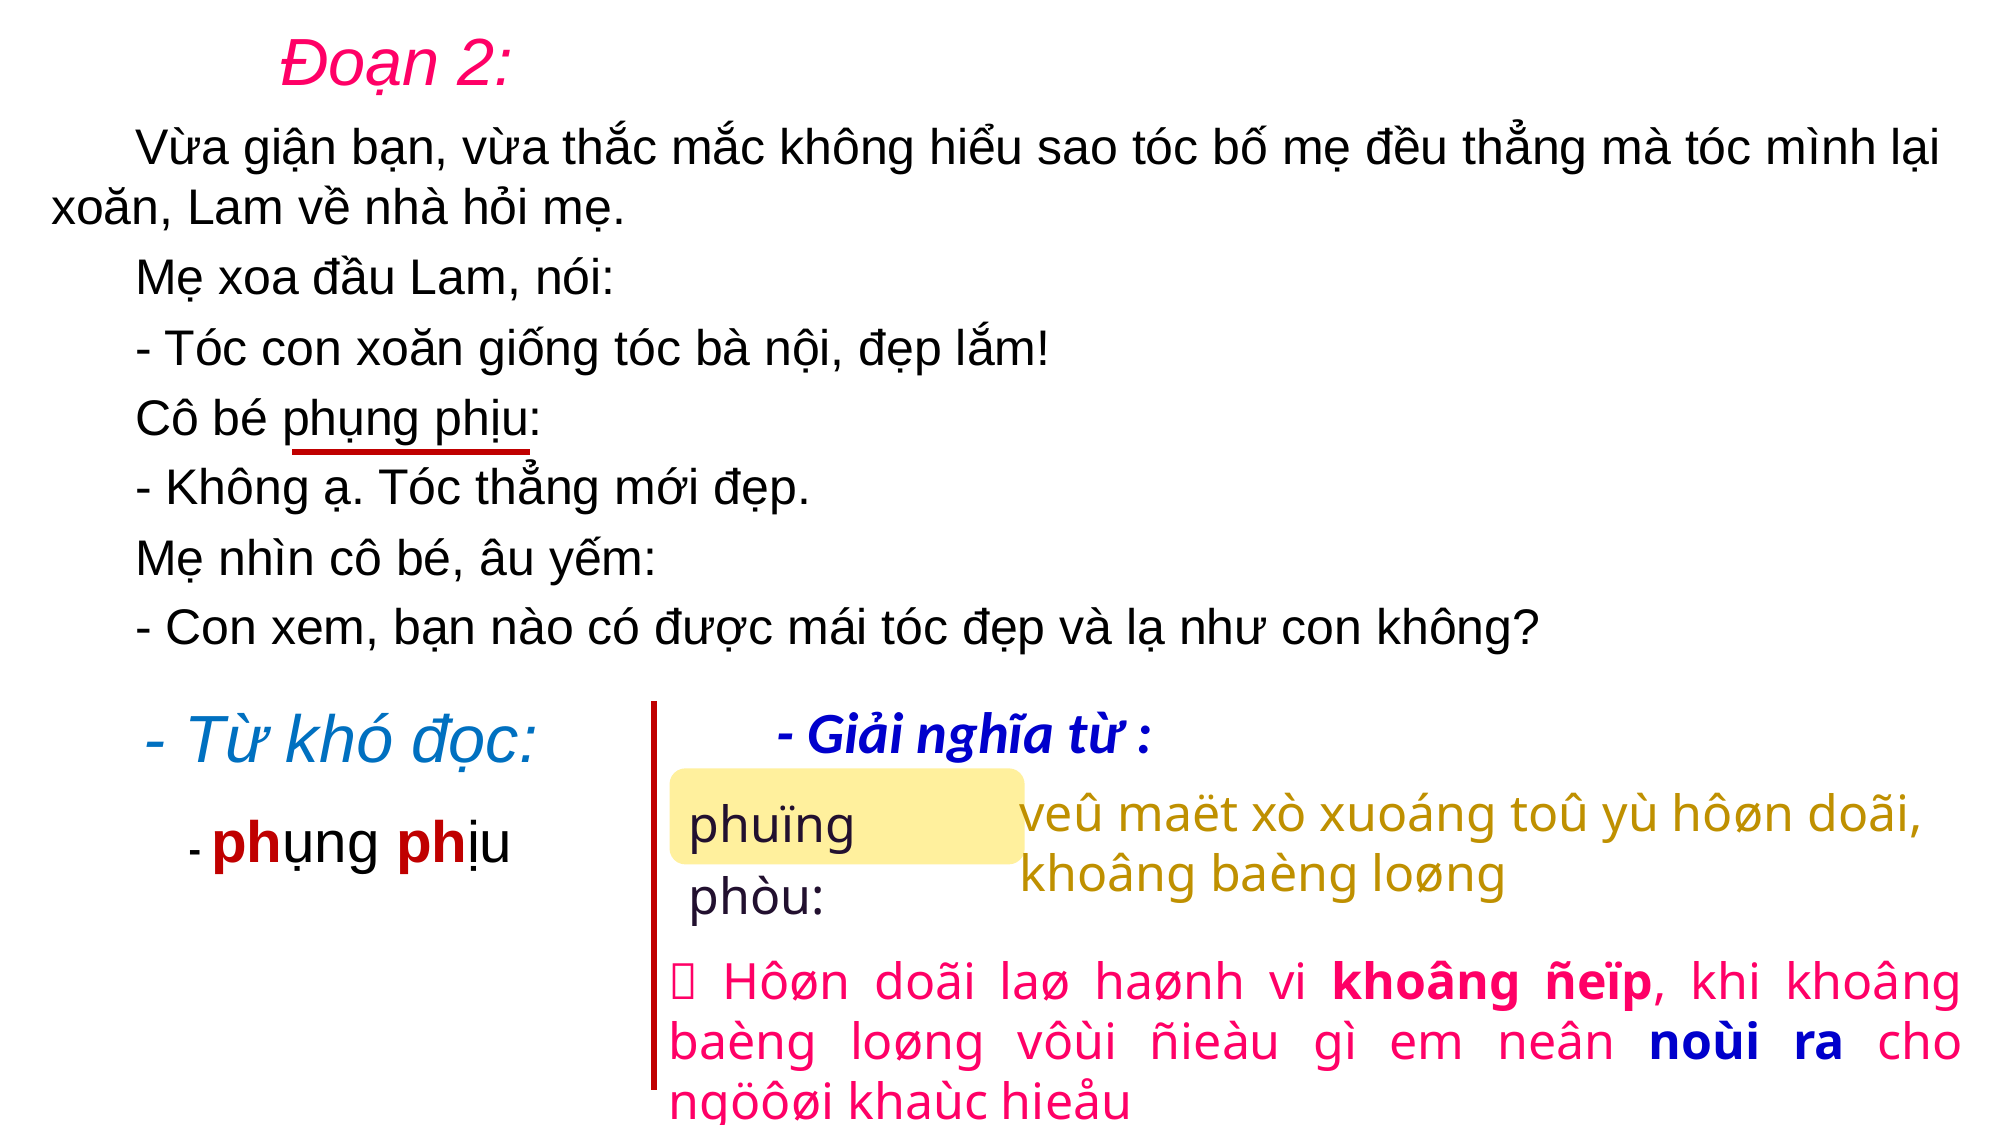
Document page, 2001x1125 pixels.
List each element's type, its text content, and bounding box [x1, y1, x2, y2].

text_box - phụng phịu [173, 796, 528, 882]
text_box Vừa giận bạn, vừa thắc mắc không hiểu sao tóc bố mẹ đều thẳng mà tóc mình lại xoăn, Lam về nhà hỏi mẹ. Mẹ xoa đầu Lam, nói: - Tóc con xoăn giống tóc bà nội, đẹp lắm! Cô bé phụng phịu: - Không ạ. Tóc thẳng mới đẹp. Mẹ nhìn cô bé, âu yếm: - Con xem, bạn nào có được mái tóc đẹp và lạ như con không? [36, 107, 2000, 663]
text_box phuïng phòu: [669, 768, 1004, 865]
text_box veû maët xò xuoáng toû yù hôøn doãi, khoâng baèng loøng [1004, 773, 2000, 909]
text_box  Hôøn doãi laø haønh vi khoâng ñeïp, khi khoâng baèng loøng vôùi ñieàu gì em neân noùi ra cho ngöôøi khaùc hieåu [654, 941, 1978, 1125]
text_box - Giải nghĩa từ : [761, 687, 1205, 773]
text_box - Từ khó đọc: [129, 687, 655, 783]
text_box Đoạn 2: [255, 11, 529, 107]
